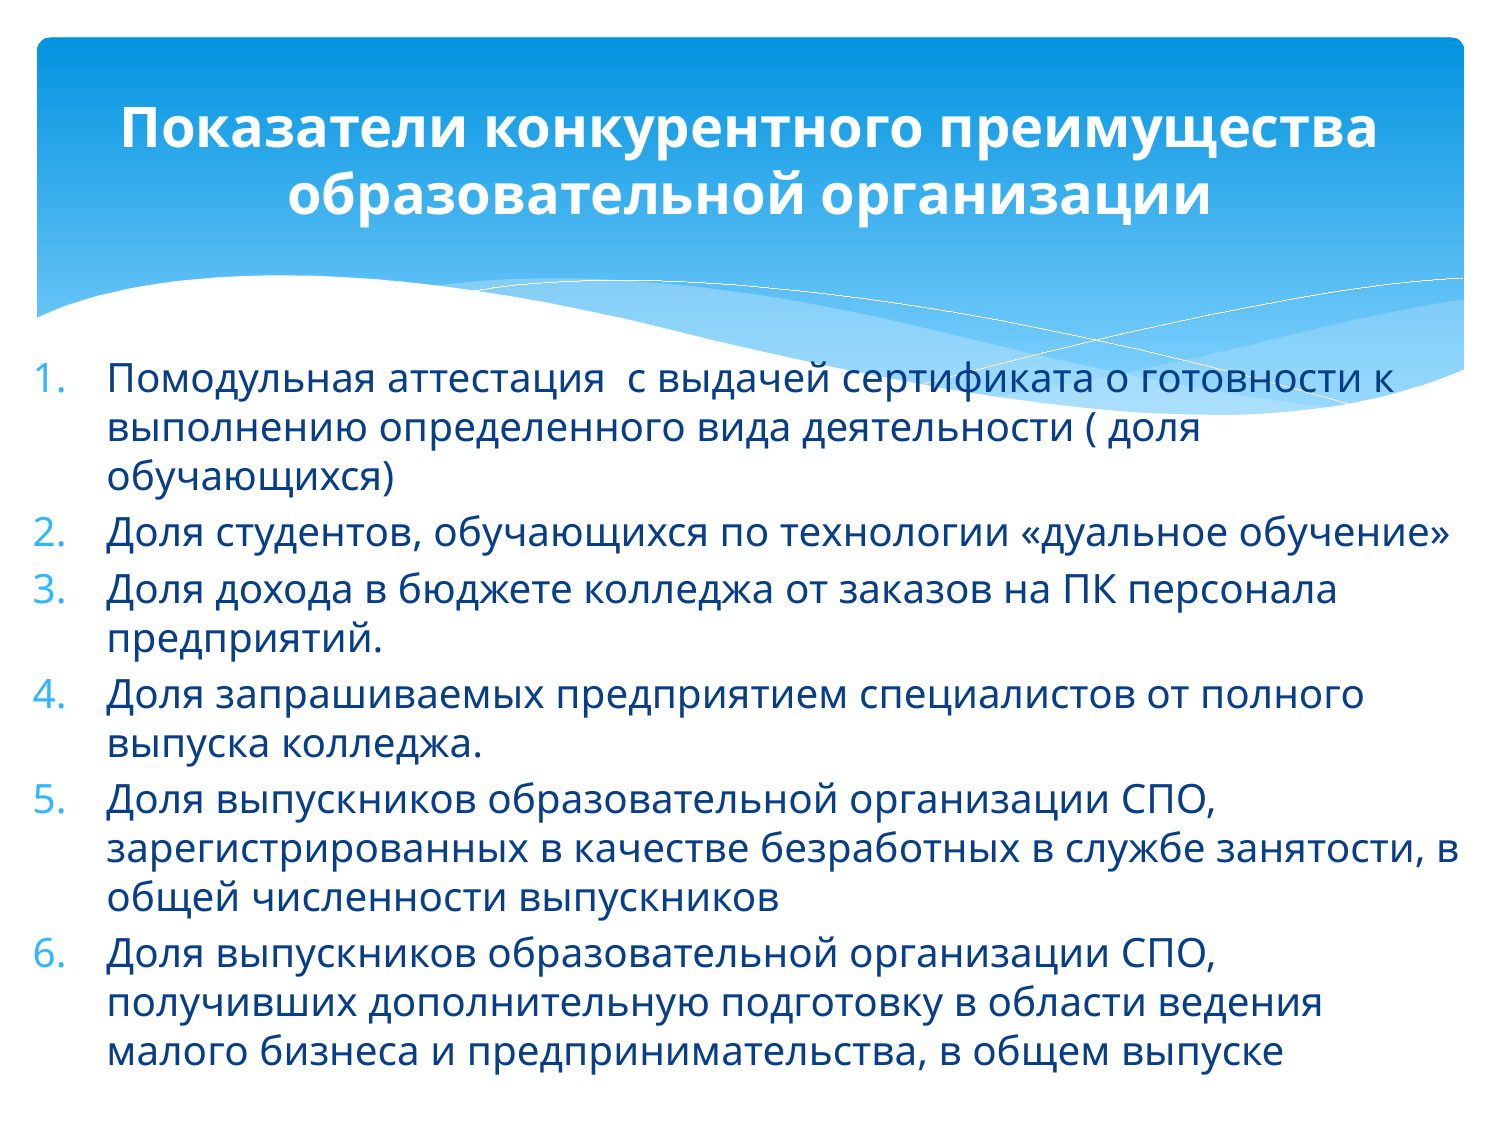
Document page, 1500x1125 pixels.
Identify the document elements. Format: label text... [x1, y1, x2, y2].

list Помодульная аттестация с выдачей сертификата о готовности к выполнению определенного вида деятельности ( доля обучающихся) Доля студентов, обучающихся по технологии «дуальное обучение» Доля дохода в бюджете колледжа от заказов на ПК персонала предприятий. Доля запрашиваемых предприятием специалистов от полного выпуска колледжа. Доля выпускников образовательной организации СПО, зарегистрированных в качестве безработных в службе занятости, в общей численности выпускников Доля выпускников образовательной организации СПО, получивших дополнительную подготовку в области ведения малого бизнеса и предпринимательства, в общем выпуске [17, 231, 1483, 1094]
title Показатели конкурентного преимущества образовательной организации [75, 55, 1425, 261]
